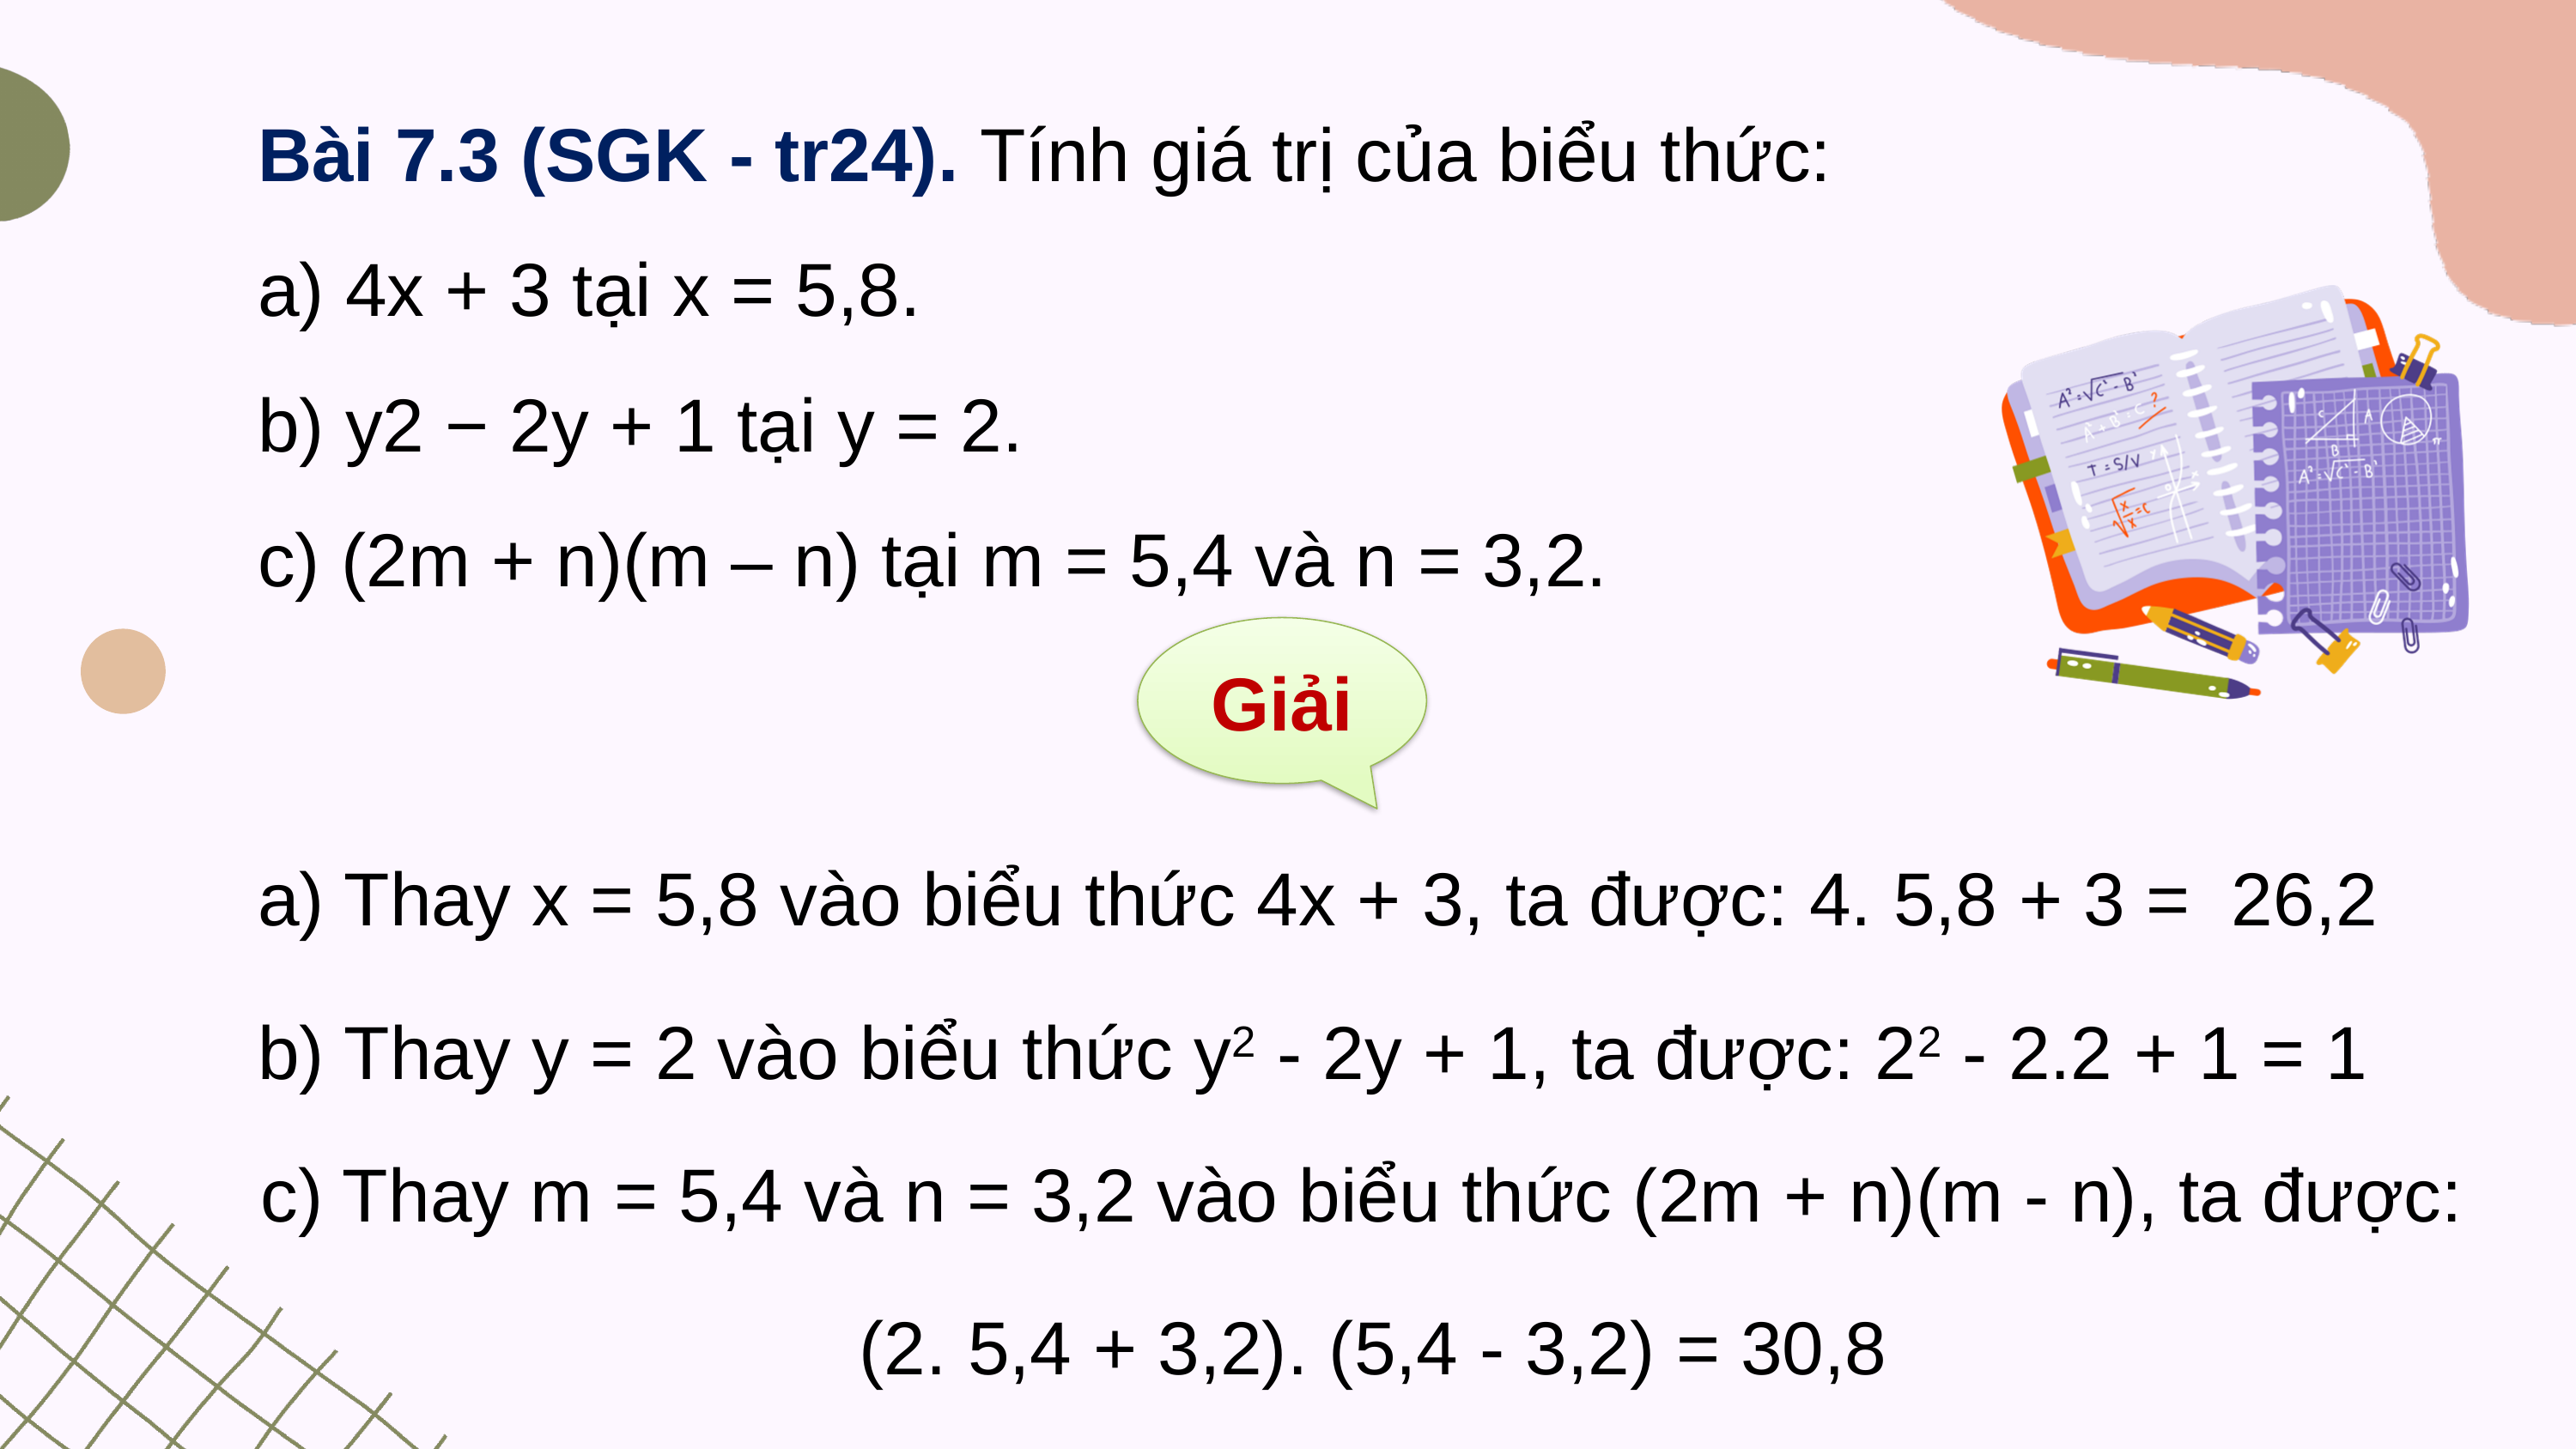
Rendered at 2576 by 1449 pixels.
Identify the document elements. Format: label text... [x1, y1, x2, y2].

picture [0, 57, 80, 222]
text_box Bài 7.3 (SGK - tr24). Tính giá trị của biểu thức: a) 4x + 3 tại x = 5,8. b) y2 − 2y + 1 tại y = 2. c) (2m + n)(m – n) tại m = 5,4 và n = 3,2. [245, 54, 1909, 609]
text_box a) Thay x = 5,8 vào biểu thức 4x + 3, ta được: 4. 5,8 + 3 = 26,2 b) Thay y = 2 vào biểu thức y2 - 2y + 1, ta được: 22 - 2.2 + 1 = 1 [245, 781, 2403, 1101]
picture [1853, 0, 2576, 700]
picture [0, 1092, 469, 1449]
text_box Giải [1137, 616, 1428, 781]
text_box c) Thay m = 5,4 và n = 3,2 vào biểu thức (2m + n)(m - n), ta được: (2. 5,4 + 3,2). (5,4 - 3,2) = 30,8 [247, 1076, 2499, 1397]
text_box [80, 628, 167, 714]
